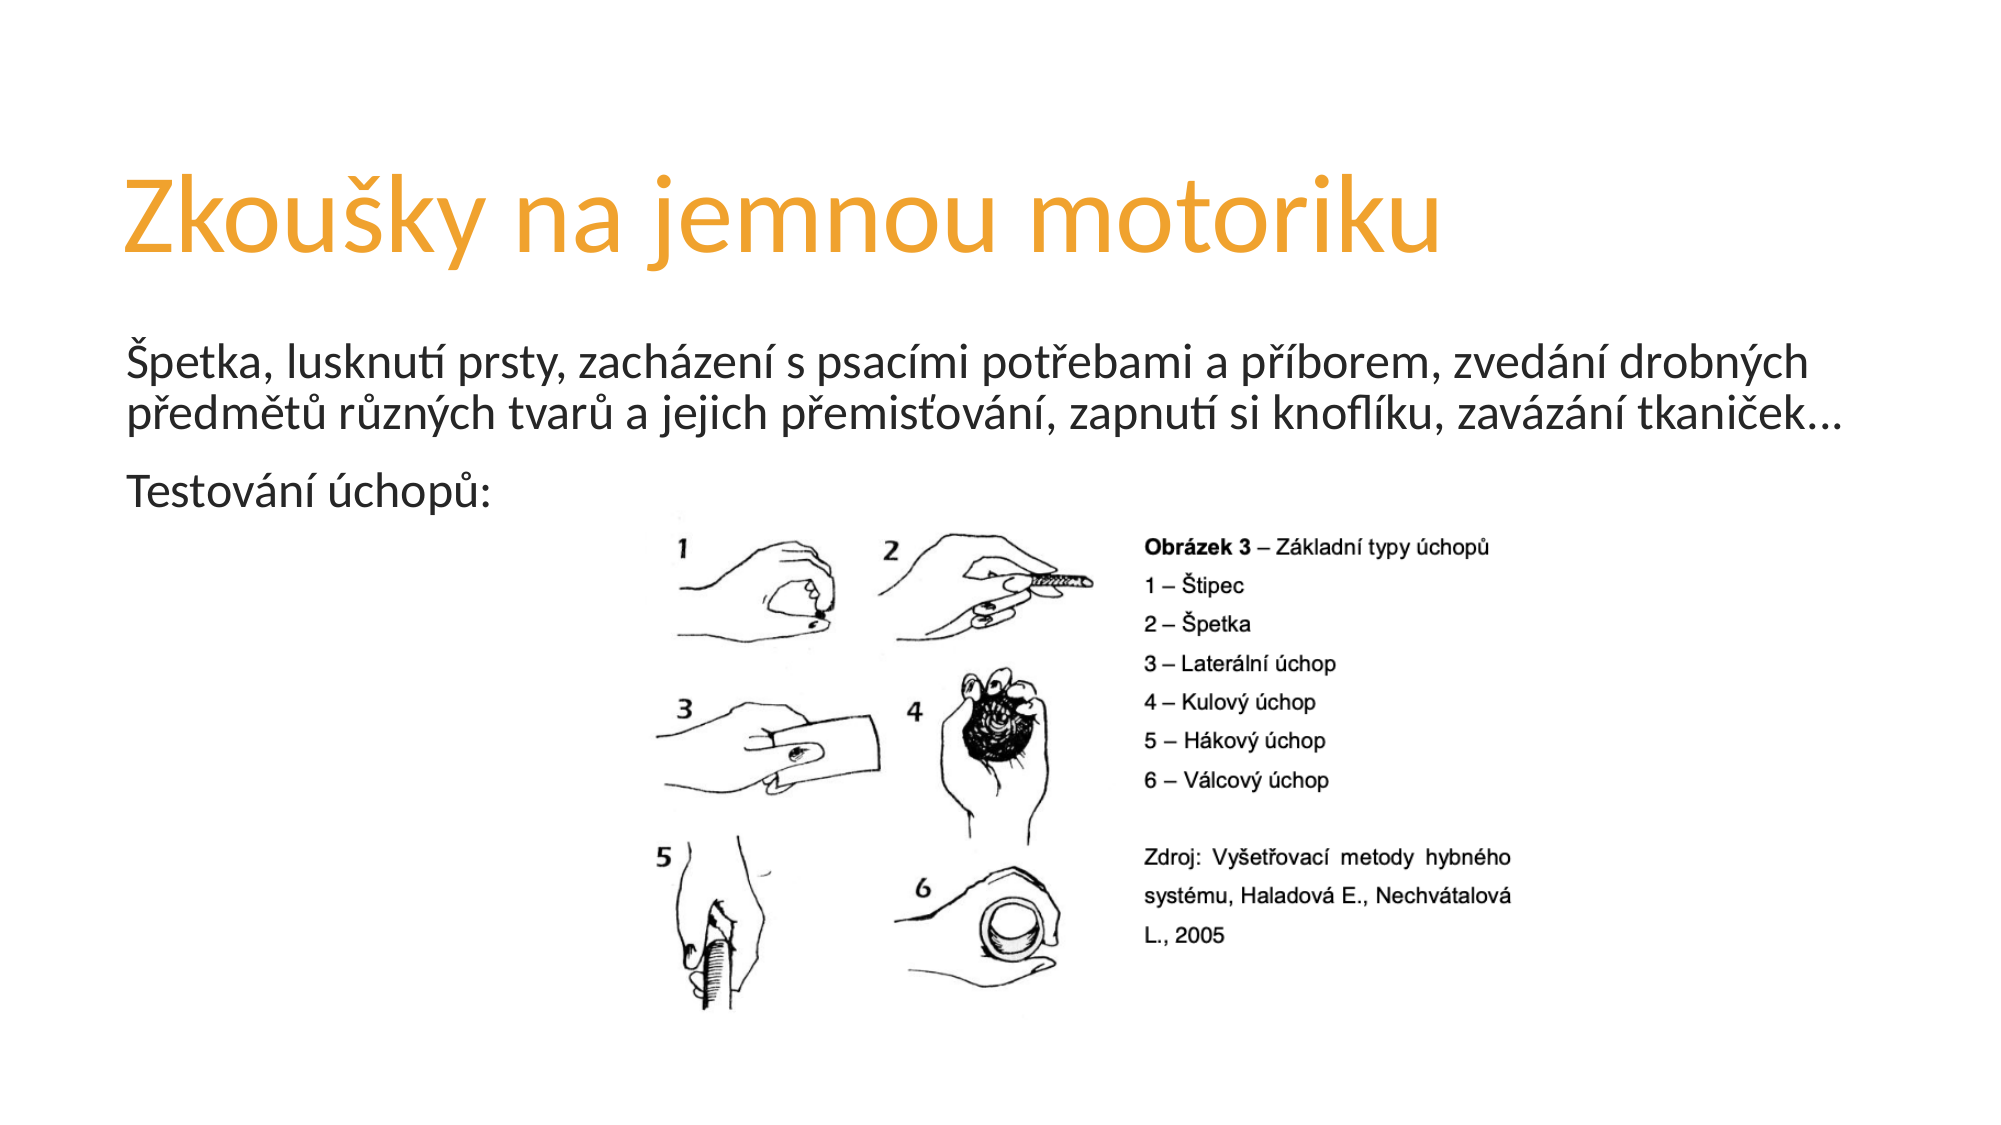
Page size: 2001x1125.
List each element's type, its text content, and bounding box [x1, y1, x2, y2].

title Zkoušky na jemnou motoriku [107, 81, 1875, 354]
list Špetka, lusknutí prsty, zacházení s psacími potřebami a příborem, zvedání drobných předmětů různých tvarů a jejich přemisťování, zapnutí si knoflíku, zavázání tkaniček... Testování úchopů: [111, 329, 1876, 948]
picture [593, 491, 1553, 1044]
